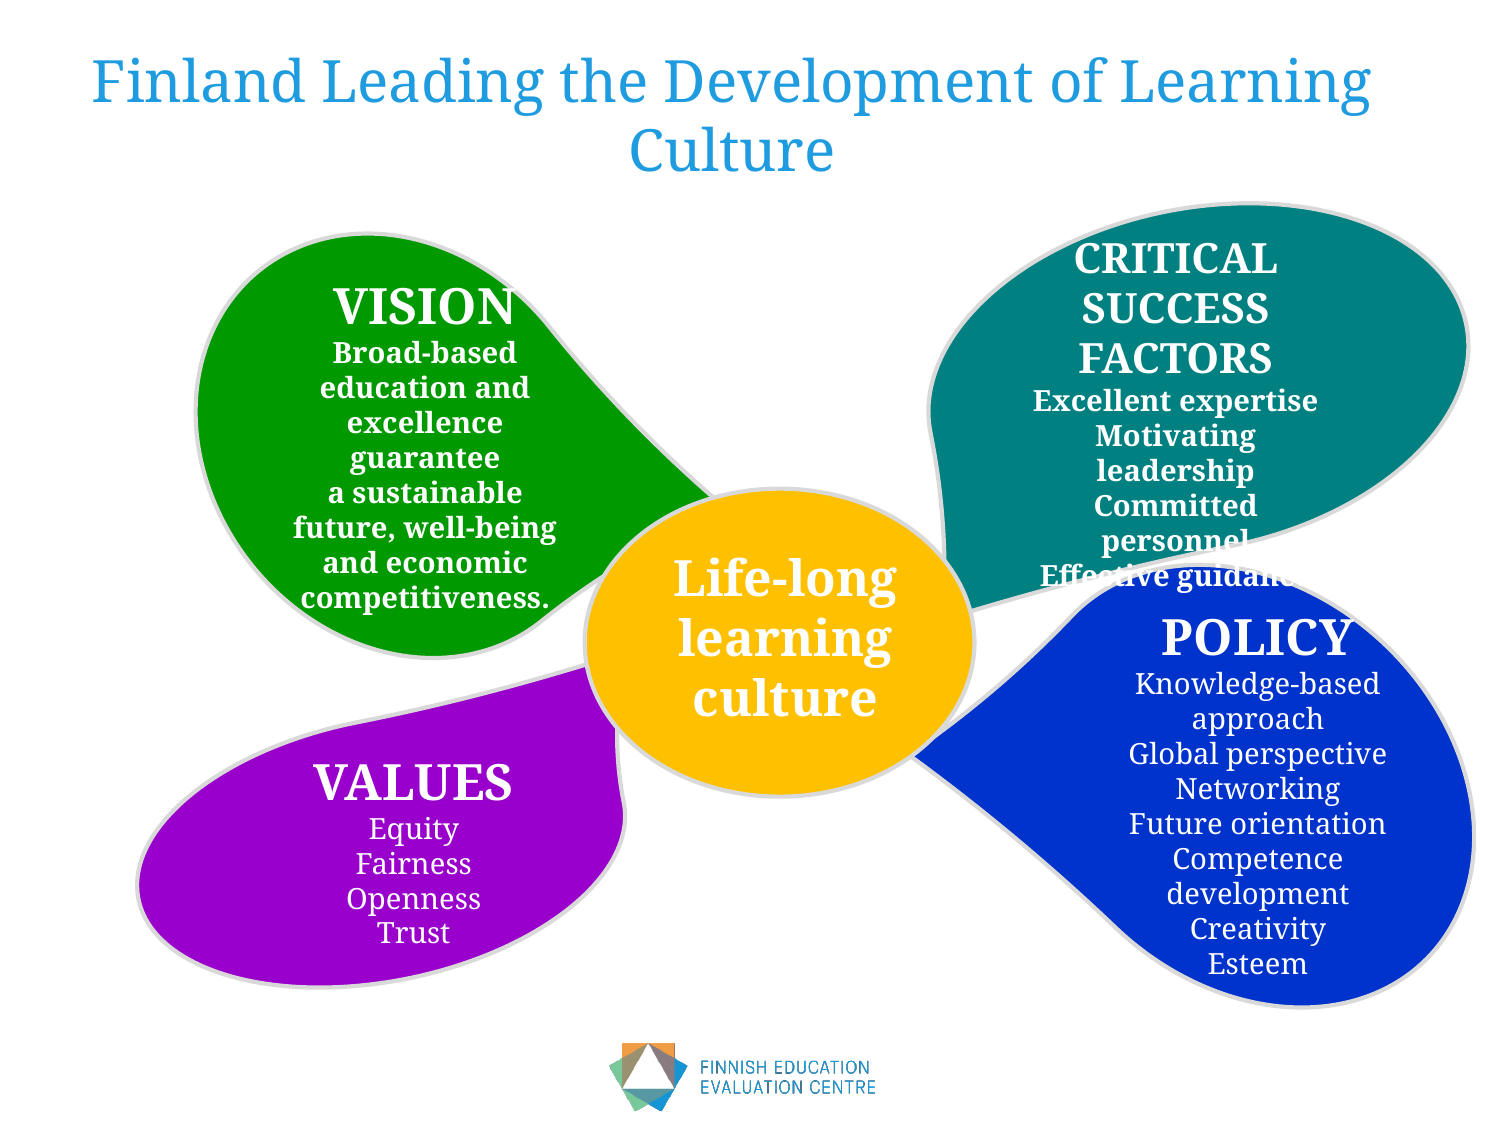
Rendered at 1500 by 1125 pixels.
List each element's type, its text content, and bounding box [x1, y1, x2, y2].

text_box VALUES Equity Fairness Openness Trust [298, 742, 530, 958]
text_box Life-long learning culture [631, 538, 939, 734]
text_box [1424, 685, 1477, 965]
text_box [134, 672, 628, 990]
text_box [926, 276, 1017, 613]
title Finland Leading the Development of Learning Culture [41, 19, 1424, 209]
text_box [1202, 988, 1392, 1010]
text_box [911, 600, 1092, 909]
text_box [633, 486, 926, 538]
text_box CRITICAL SUCCESS FACTORS Excellent expertise Motivating leadership Committed personnel Effective guidance [1009, 224, 1343, 600]
picture [603, 1025, 888, 1120]
text_box [260, 231, 486, 267]
text_box POLICY Knowledge-based approach Global perspective Networking Future orientation Competence development Creativity Esteem [1092, 597, 1424, 988]
text_box [597, 379, 714, 582]
text_box [193, 272, 253, 570]
text_box [582, 540, 977, 799]
text_box VISION Broad-based education and excellence guarantee a sustainable future, well-being and economic competitiveness. [253, 267, 597, 672]
text_box [1111, 201, 1471, 510]
